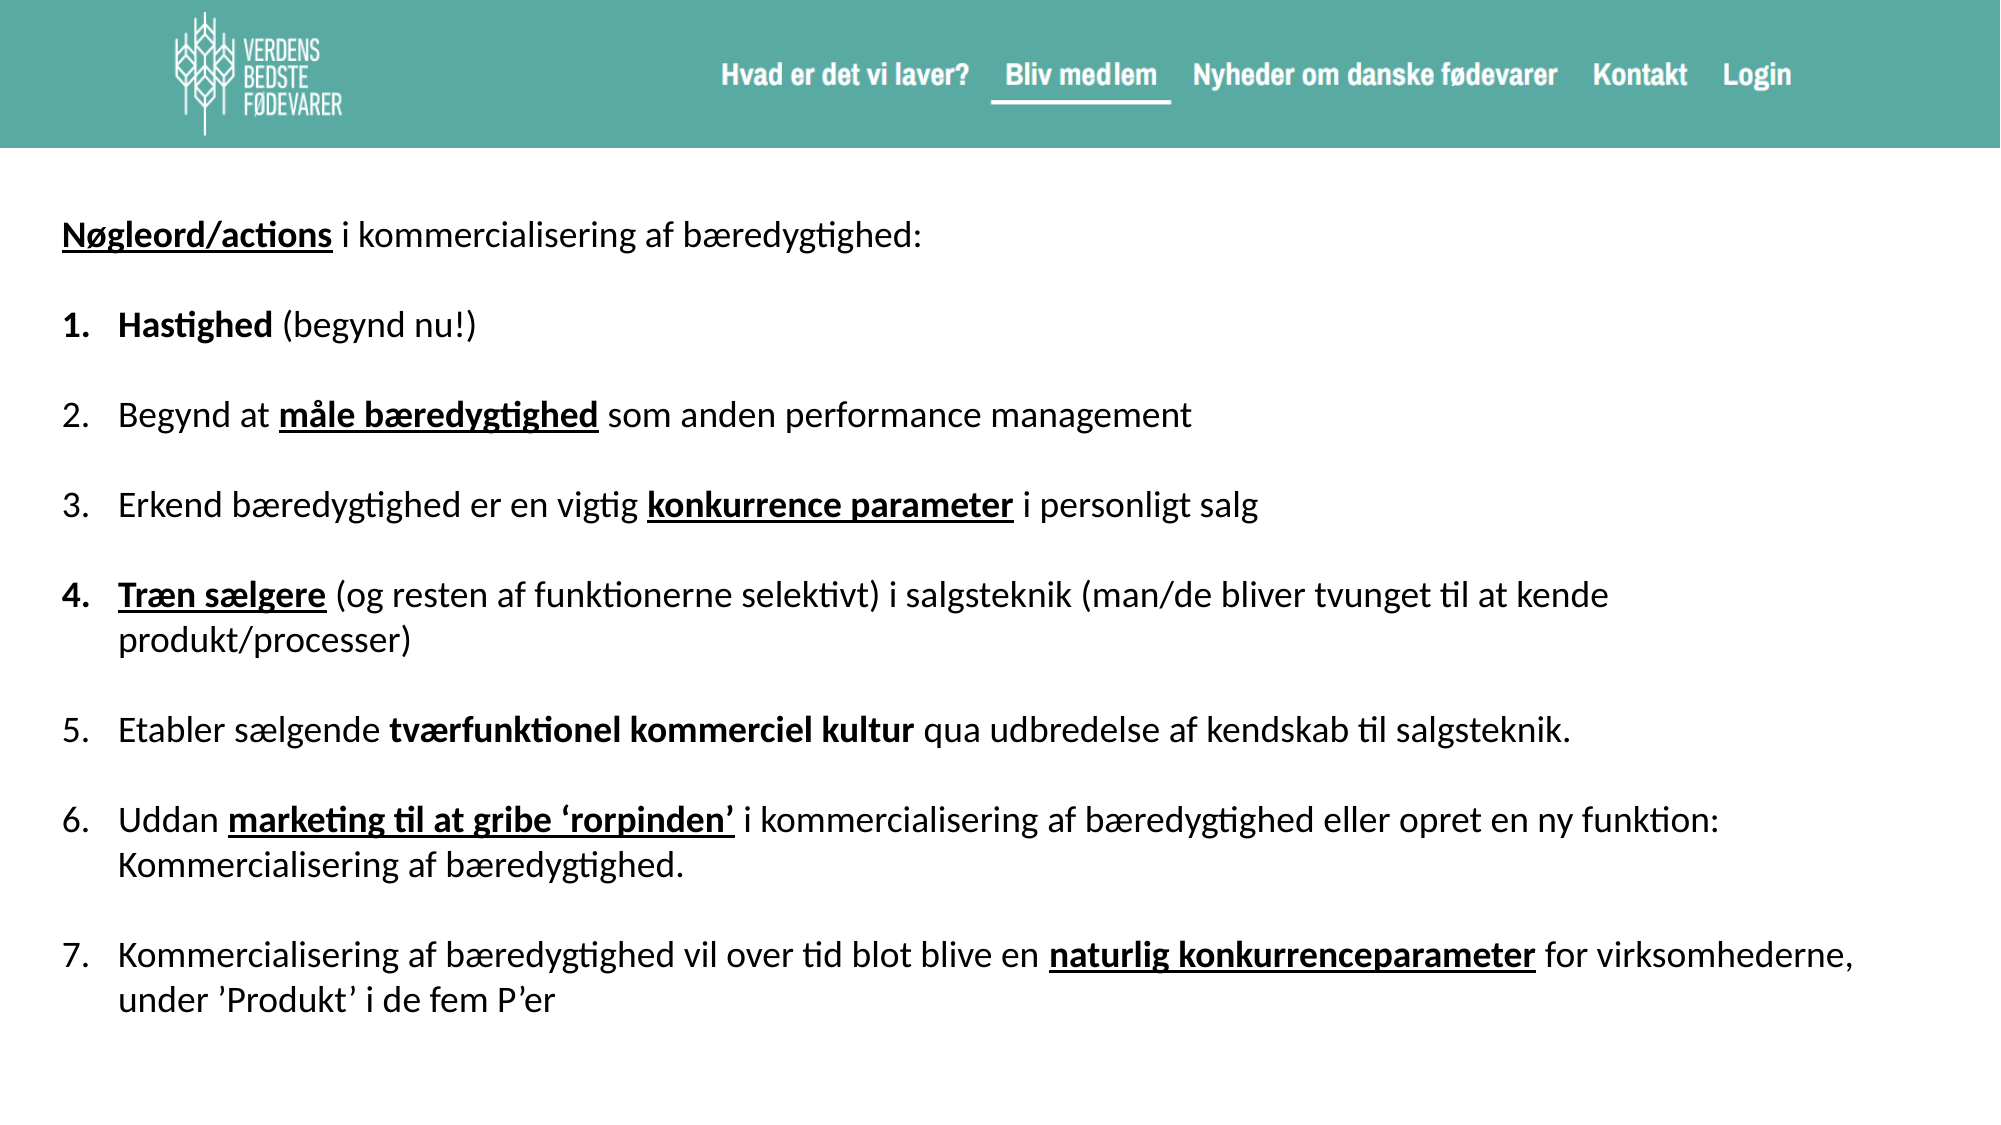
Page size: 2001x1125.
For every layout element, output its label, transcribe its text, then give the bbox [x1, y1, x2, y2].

picture [0, 0, 2000, 149]
text_box Nøgleord/actions i kommercialisering af bæredygtighed: Hastighed (begynd nu!) Begynd at måle bæredygtighed som anden performance management Erkend bæredygtighed er en vigtig konkurrence parameter i personligt salg Træn sælgere (og resten af funktionerne selektivt) i salgsteknik (man/de bliver tvunget til at kende produkt/processer) Etabler sælgende tværfunktionel kommerciel kultur qua udbredelse af kendskab til salgsteknik. Uddan marketing til at gribe ‘rorpinden’ i kommercialisering af bæredygtighed eller opret en ny funktion: Kommercialisering af bæredygtighed. Kommercialisering af bæredygtighed vil over tid blot blive en naturlig konkurrenceparameter for virksomhederne, under ’Produkt’ i de fem P’er [47, 202, 1924, 1028]
